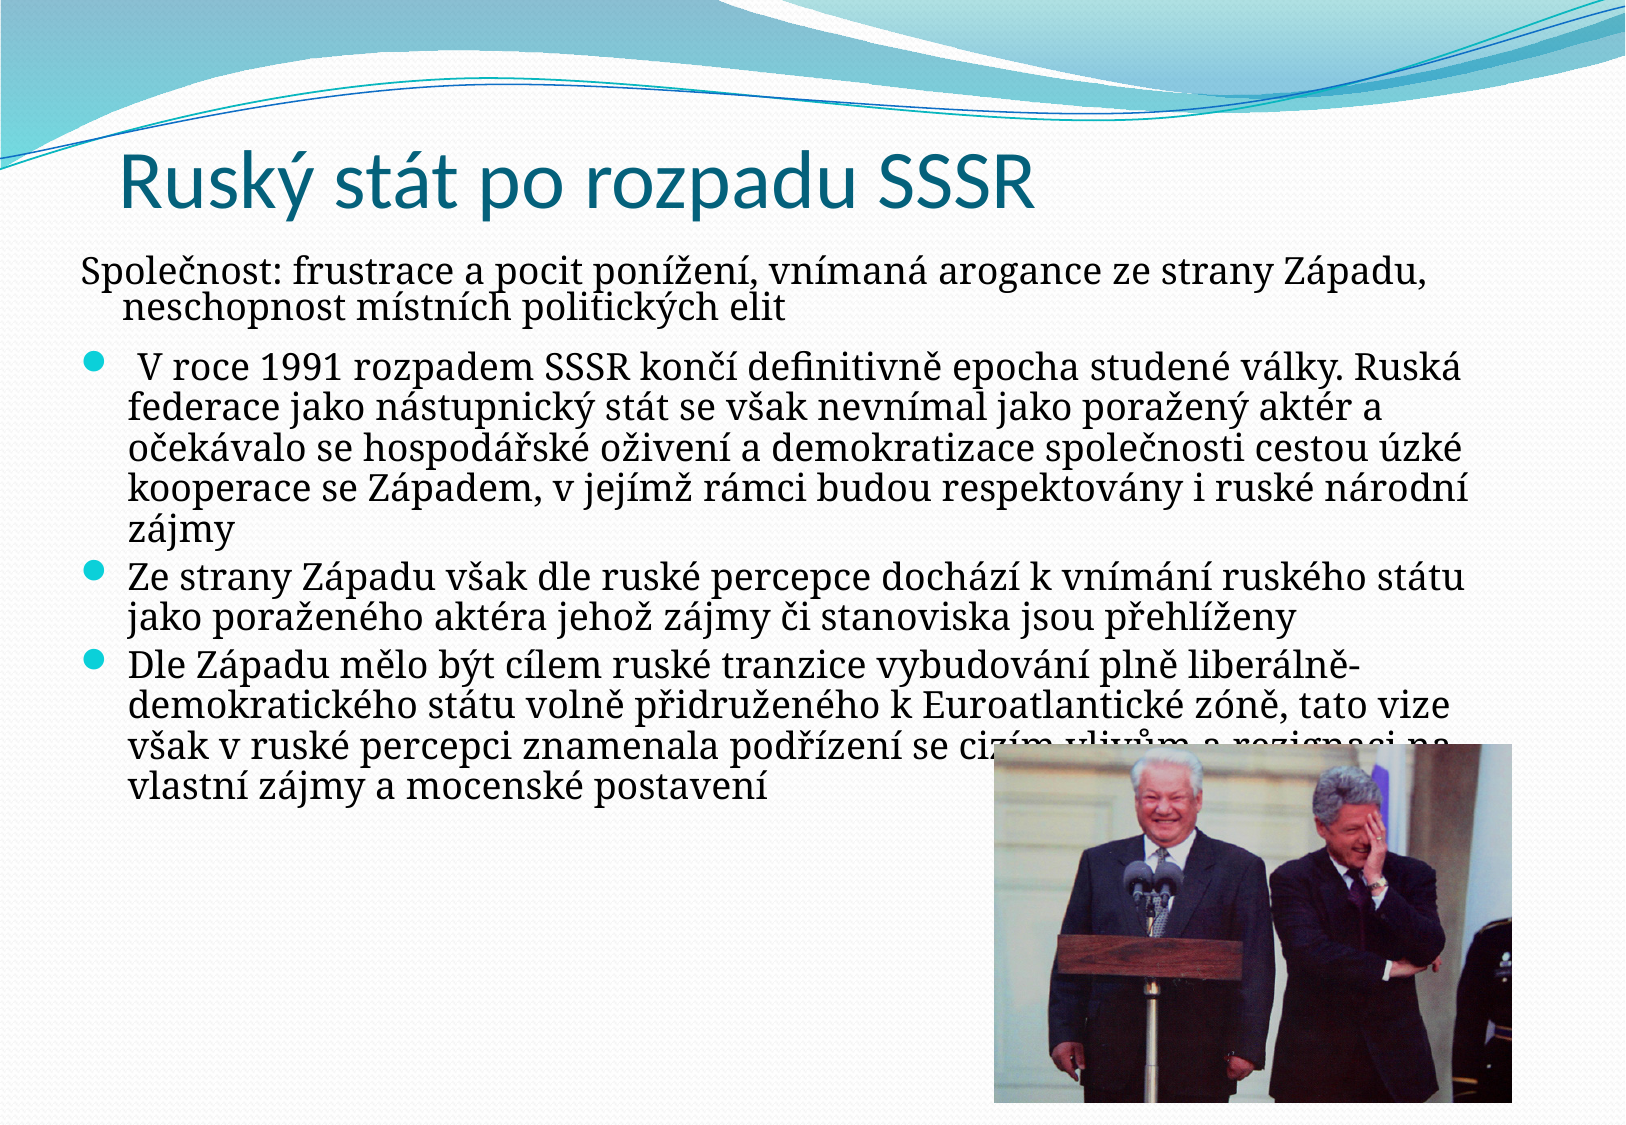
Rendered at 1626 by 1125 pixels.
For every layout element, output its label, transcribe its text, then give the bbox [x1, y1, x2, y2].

title Ruský stát po rozpadu SSSR [117, 129, 1513, 225]
picture [994, 744, 1512, 1103]
list Společnost: frustrace a pocit ponížení, vnímaná arogance ze strany Západu, neschopnost místních politických elit V roce 1991 rozpadem SSSR končí definitivně epocha studené války. Ruská federace jako nástupnický stát se však nevnímal jako poražený aktér a očekávalo se hospodářské oživení a demokratizace společnosti cestou úzké kooperace se Západem, v jejímž rámci budou respektovány i ruské národní zájmy Ze strany Západu však dle ruské percepce dochází k vnímání ruského státu jako poraženého aktéra jehož zájmy či stanoviska jsou přehlíženy Dle Západu mělo být cílem ruské tranzice vybudování plně liberálně-demokratického státu volně přidruženého k Euroatlantické zóně, tato vize však v ruské percepci znamenala podřízení se cizím vlivům a rezignaci na vlastní zájmy a mocenské postavení [64, 247, 1560, 1081]
